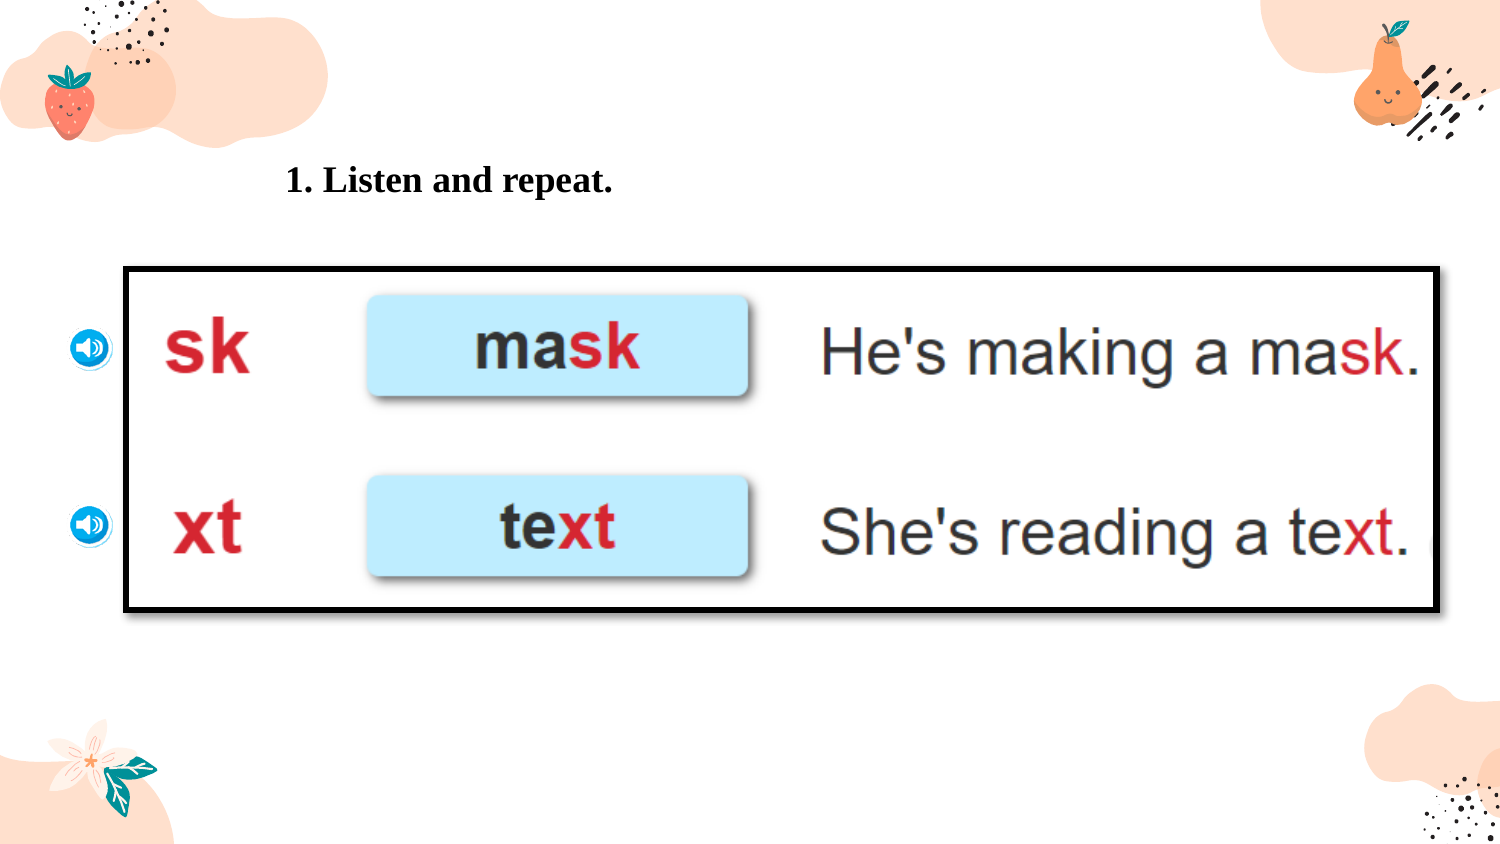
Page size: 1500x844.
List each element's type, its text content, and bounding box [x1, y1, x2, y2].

picture [128, 271, 1434, 608]
text_box 1. Listen and repeat. [270, 147, 629, 208]
picture [66, 502, 113, 548]
picture [66, 325, 113, 371]
